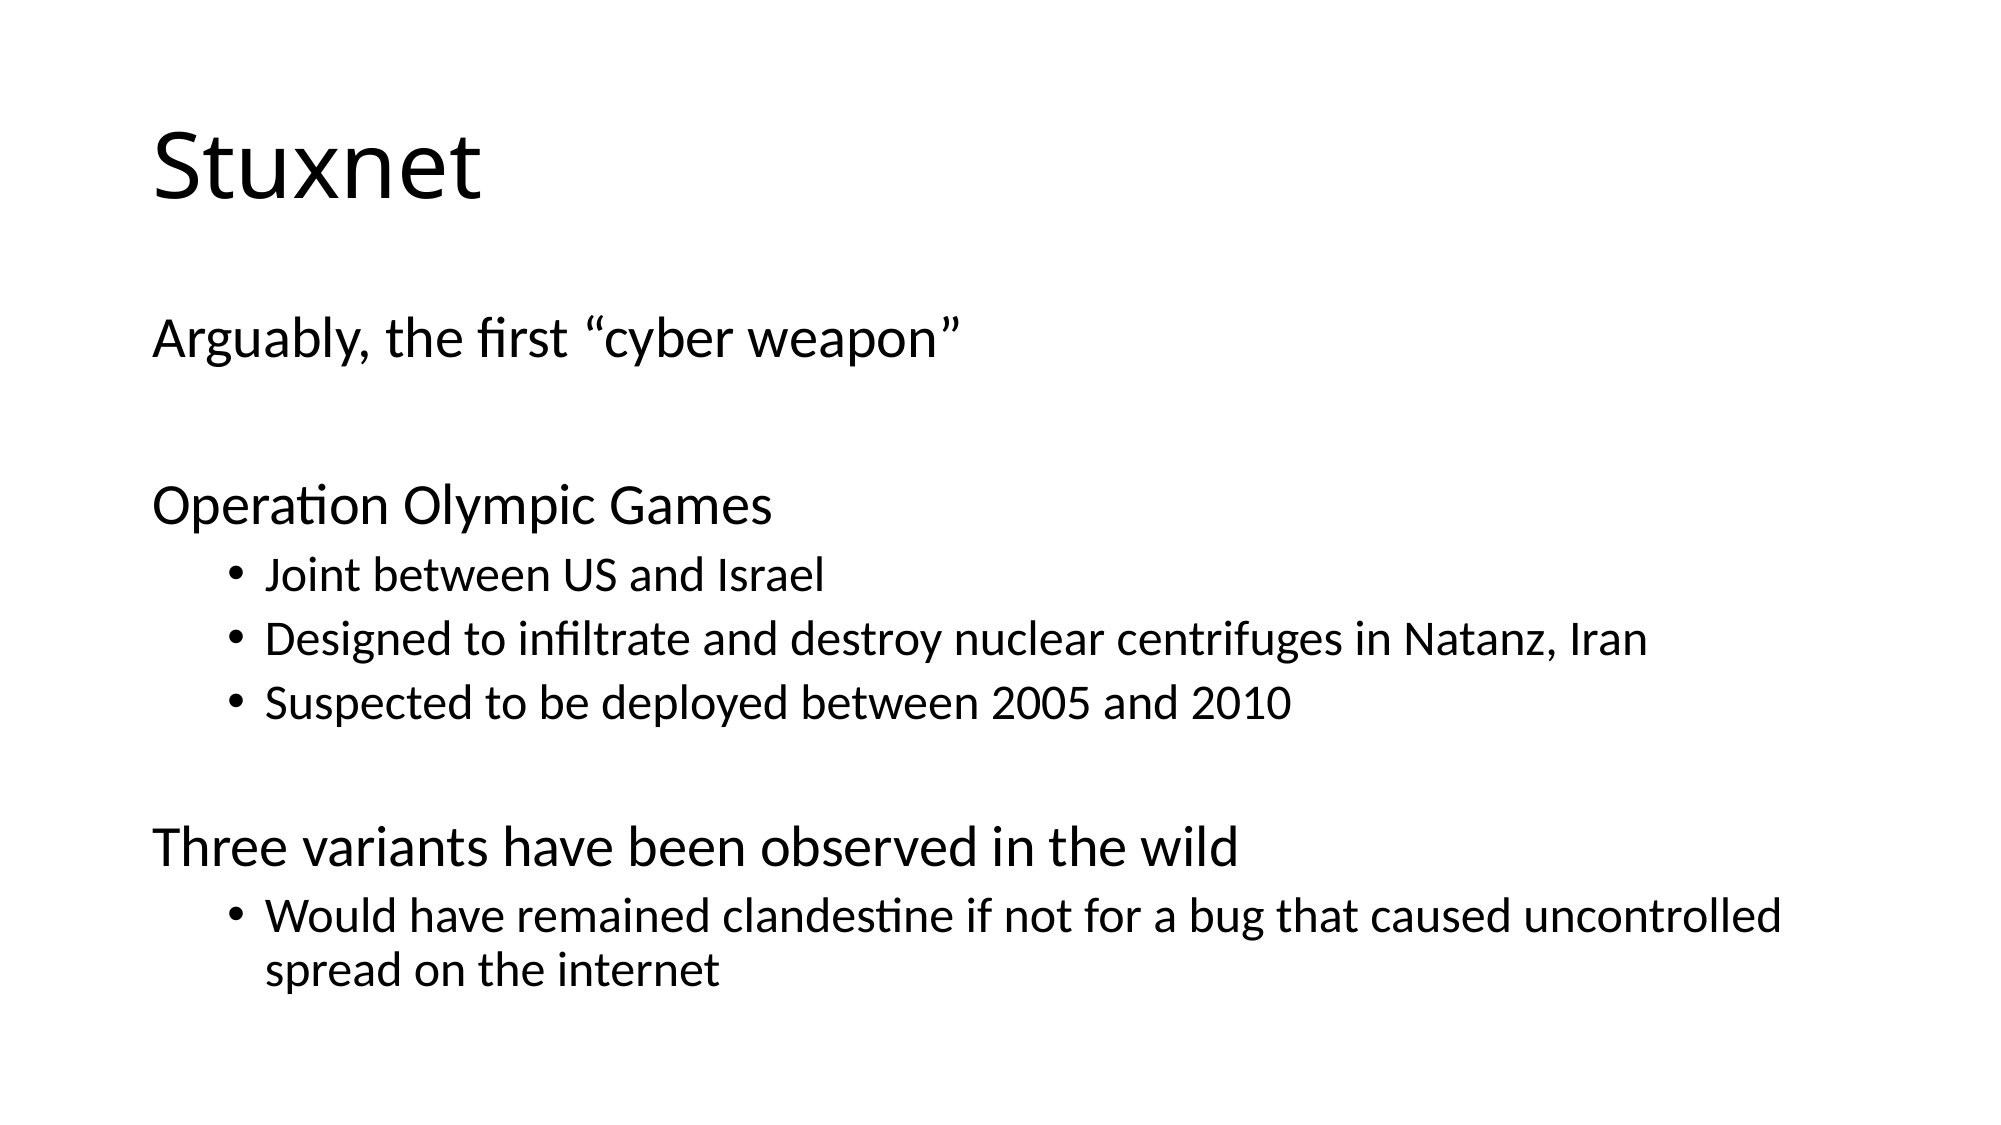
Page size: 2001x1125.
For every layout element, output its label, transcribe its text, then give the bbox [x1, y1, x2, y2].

list Arguably, the first “cyber weapon” Operation Olympic Games Joint between US and Israel Designed to infiltrate and destroy nuclear centrifuges in Natanz, Iran Suspected to be deployed between 2005 and 2010 Three variants have been observed in the wild Would have remained clandestine if not for a bug that caused uncontrolled spread on the internet [137, 299, 1863, 1014]
title Stuxnet [137, 59, 1863, 278]
